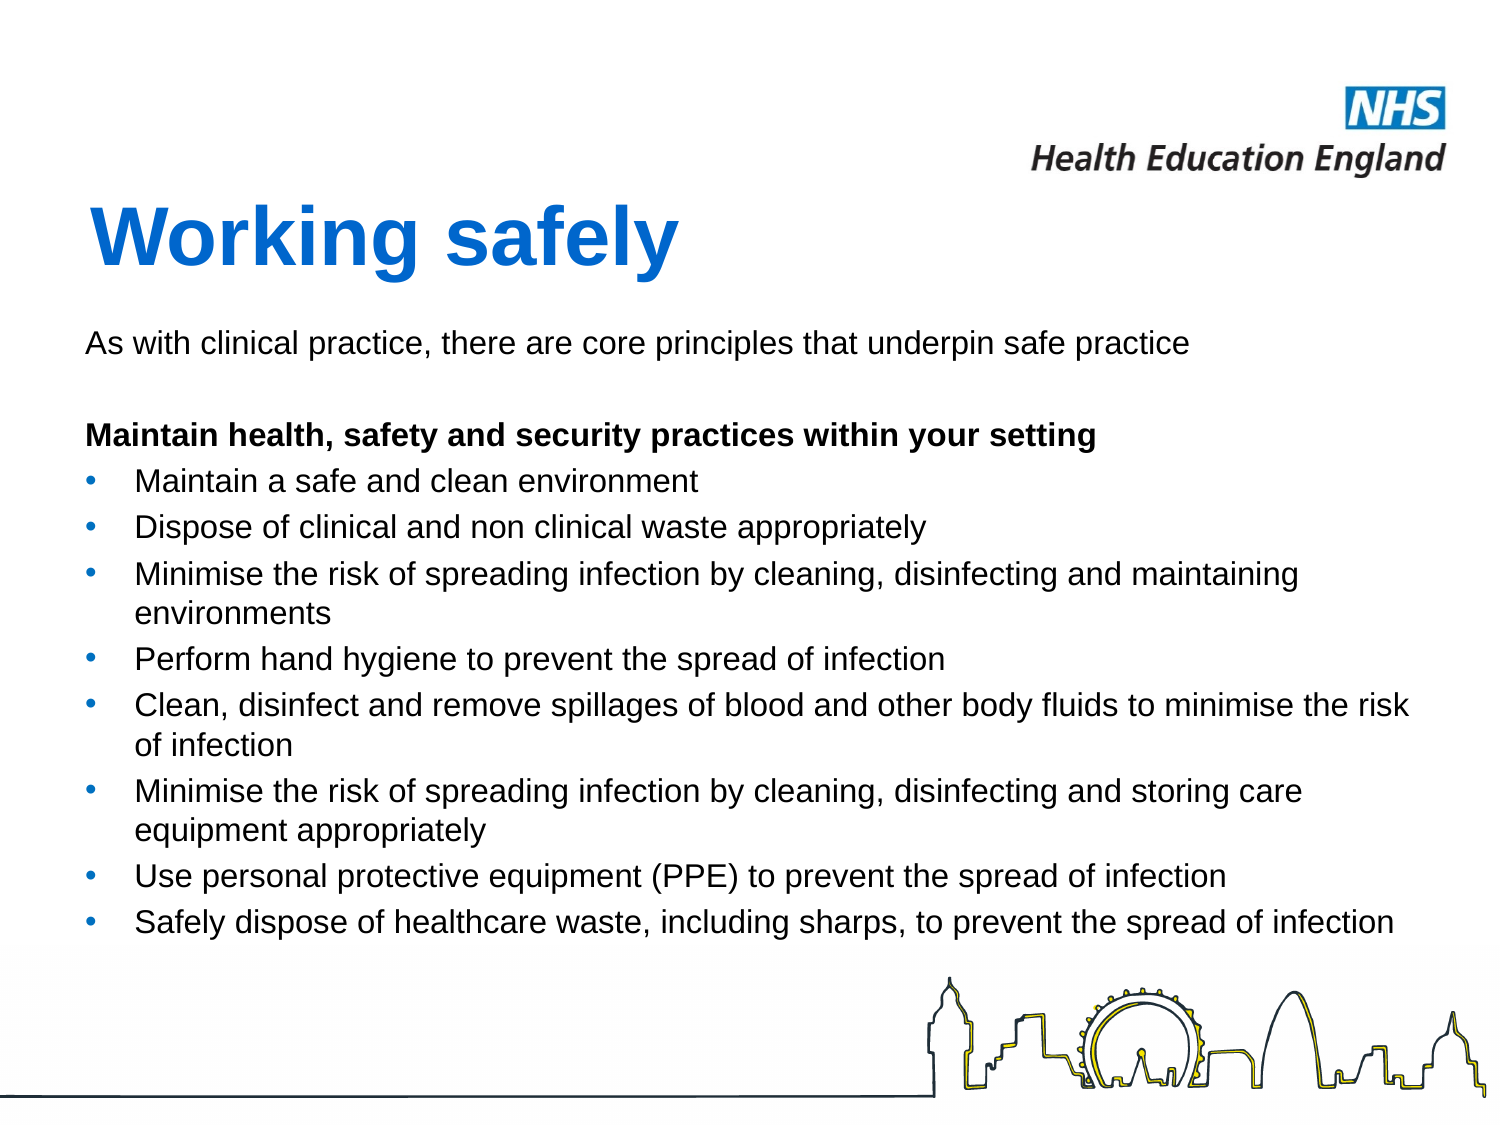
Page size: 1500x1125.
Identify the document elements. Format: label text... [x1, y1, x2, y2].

picture [336, 26, 1500, 209]
picture [0, 945, 1500, 1125]
title Working safely [75, 138, 1425, 314]
list As with clinical practice, there are core principles that underpin safe practice Maintain health, safety and security practices within your setting Maintain a safe and clean environment Dispose of clinical and non clinical waste appropriately Minimise the risk of spreading infection by cleaning, disinfecting and maintaining environments Perform hand hygiene to prevent the spread of infection Clean, disinfect and remove spillages of blood and other body fluids to minimise the risk of infection Minimise the risk of spreading infection by cleaning, disinfecting and storing care equipment appropriately Use personal protective equipment (PPE) to prevent the spread of infection Safely dispose of healthcare waste, including sharps, to prevent the spread of infection [70, 314, 1447, 976]
